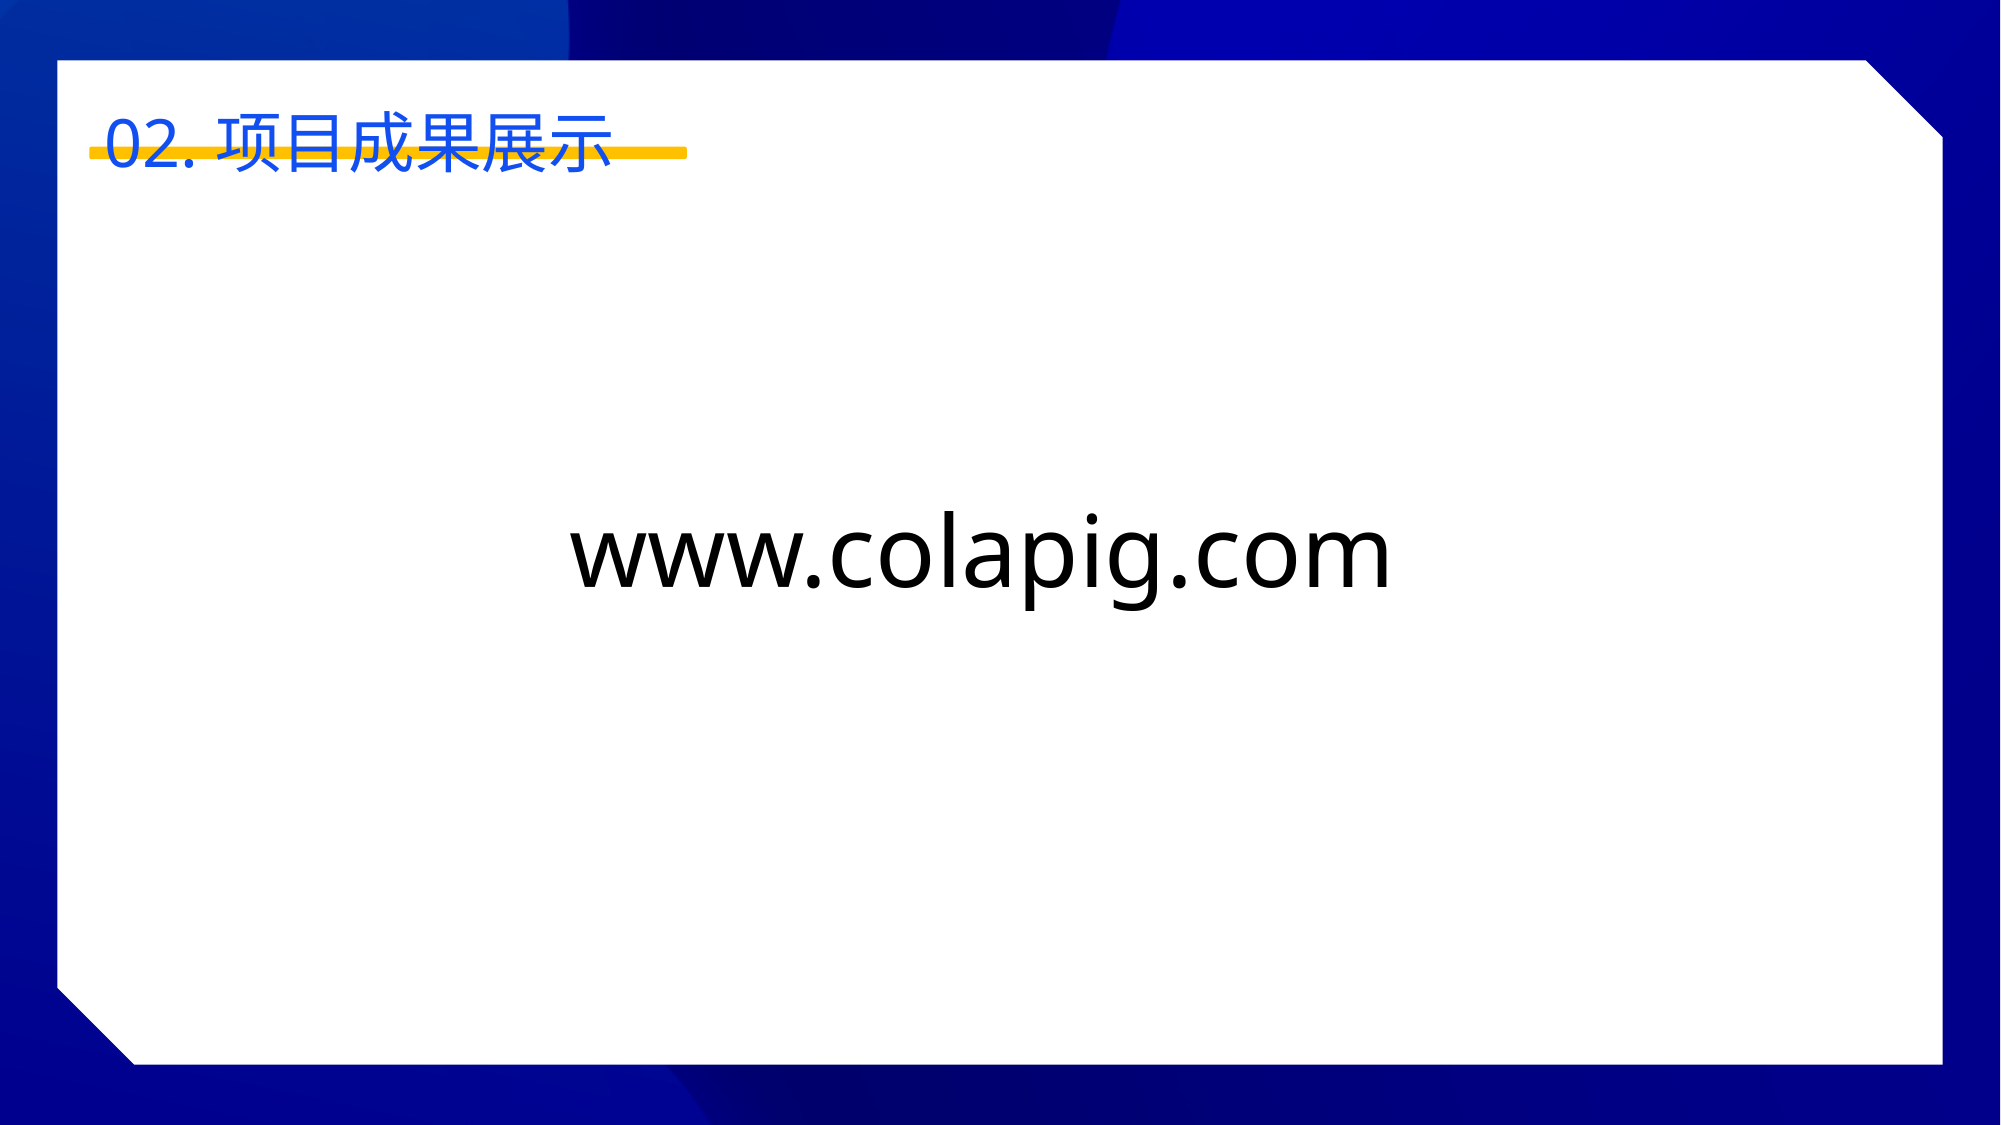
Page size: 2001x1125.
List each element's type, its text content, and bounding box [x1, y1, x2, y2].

text_box 02.项目成果展示 [88, 145, 688, 161]
text_box www.colapig.com [554, 479, 1857, 615]
picture [0, 0, 2001, 1125]
